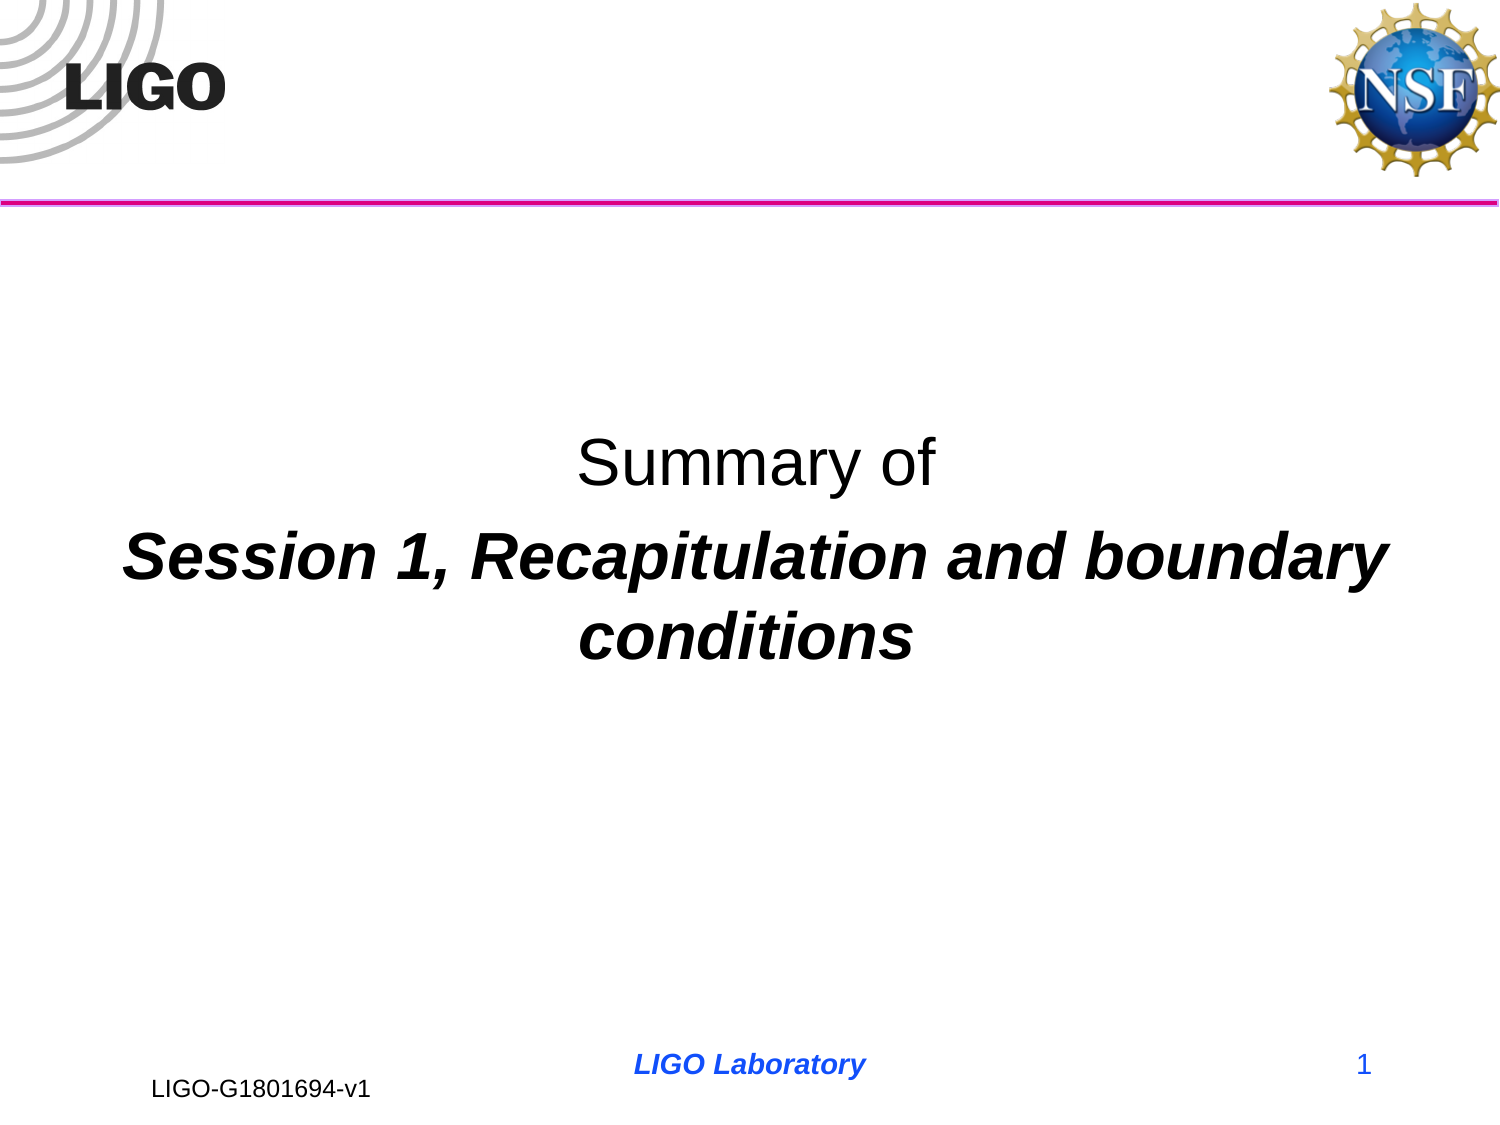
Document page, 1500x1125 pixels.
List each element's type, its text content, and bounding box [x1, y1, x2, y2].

list Summary of Session 1, Recapitulation and boundary conditions [50, 224, 1463, 975]
picture [1326, 0, 1500, 180]
footer LIGO Laboratory [512, 1025, 988, 1100]
picture [0, 0, 225, 164]
slide_number 1 [1074, 1025, 1388, 1100]
